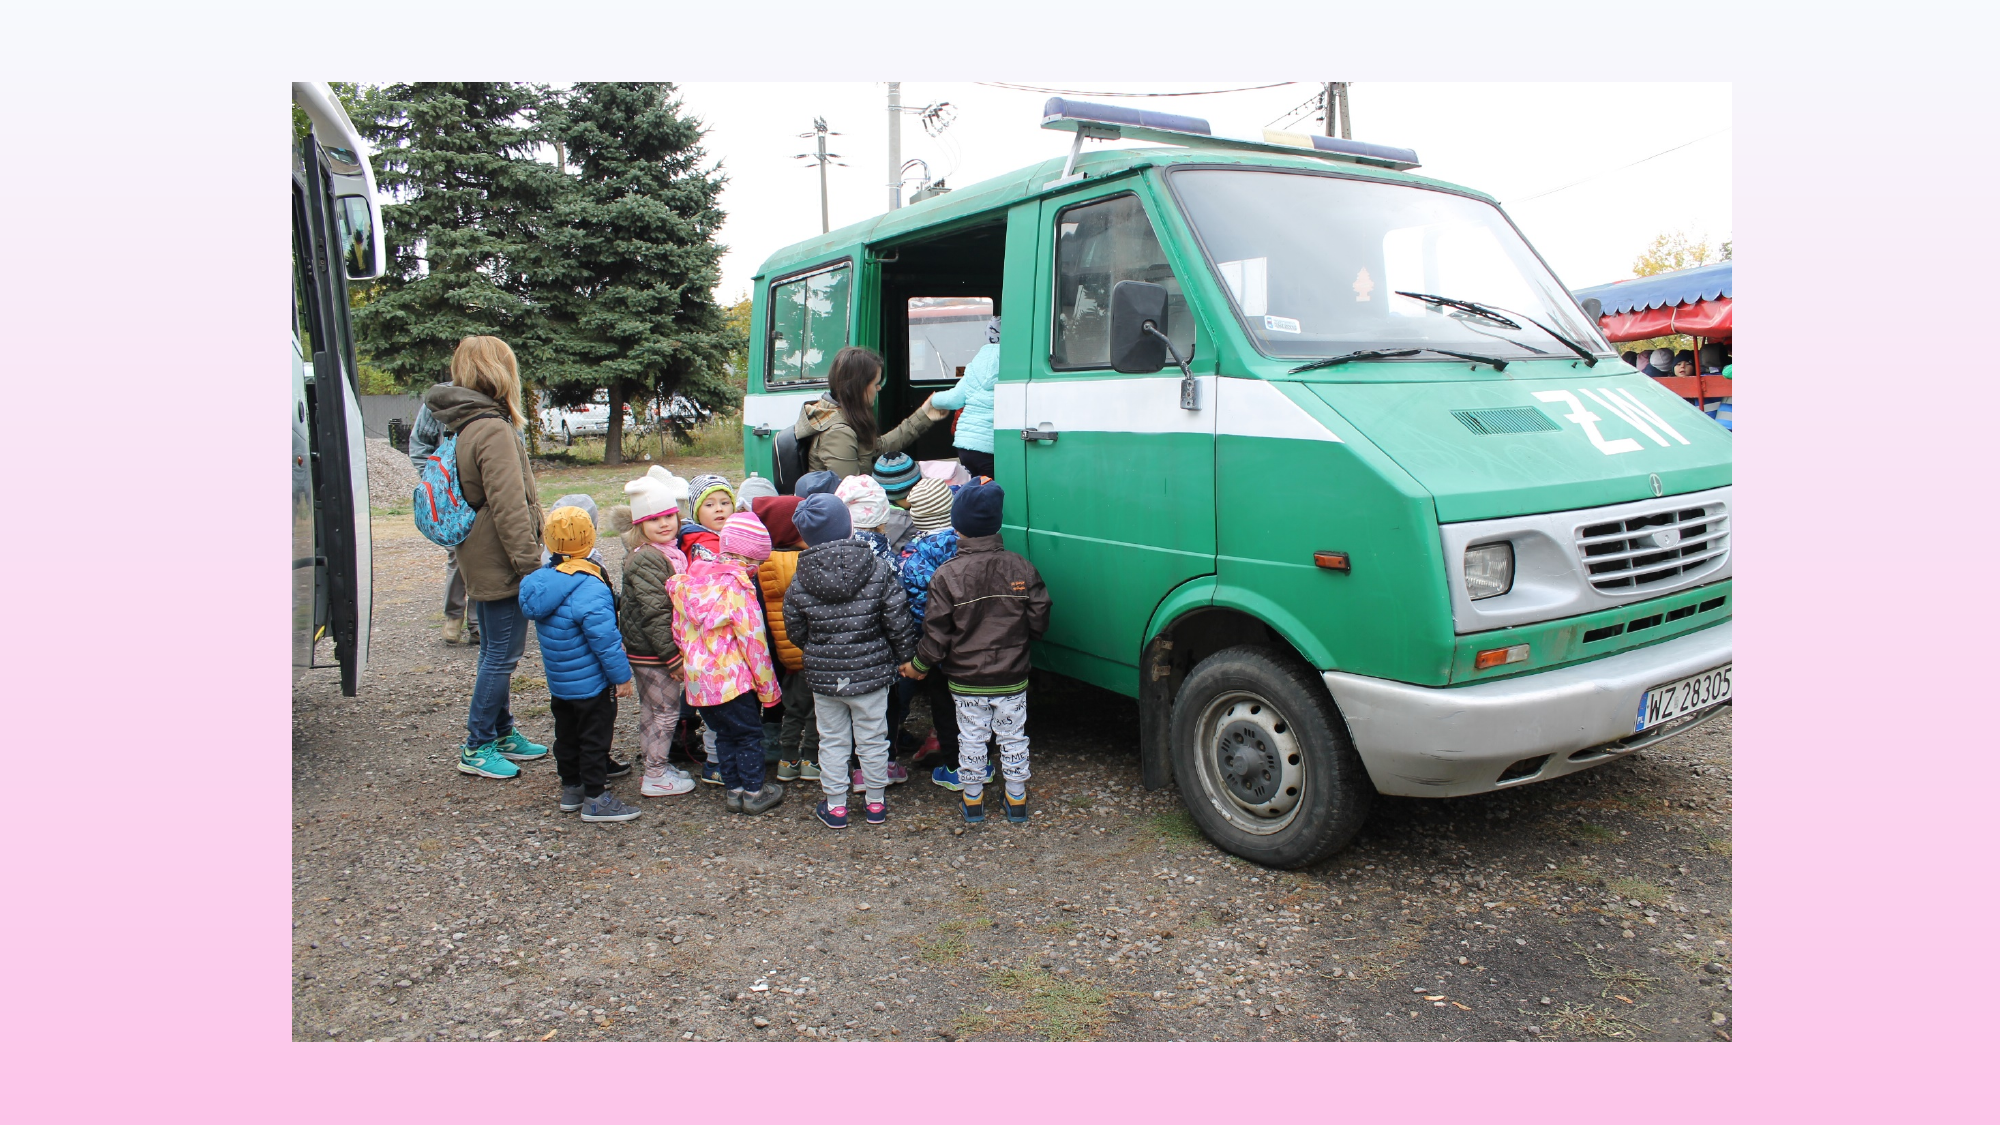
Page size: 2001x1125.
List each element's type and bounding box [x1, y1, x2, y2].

list [292, 81, 1732, 1042]
